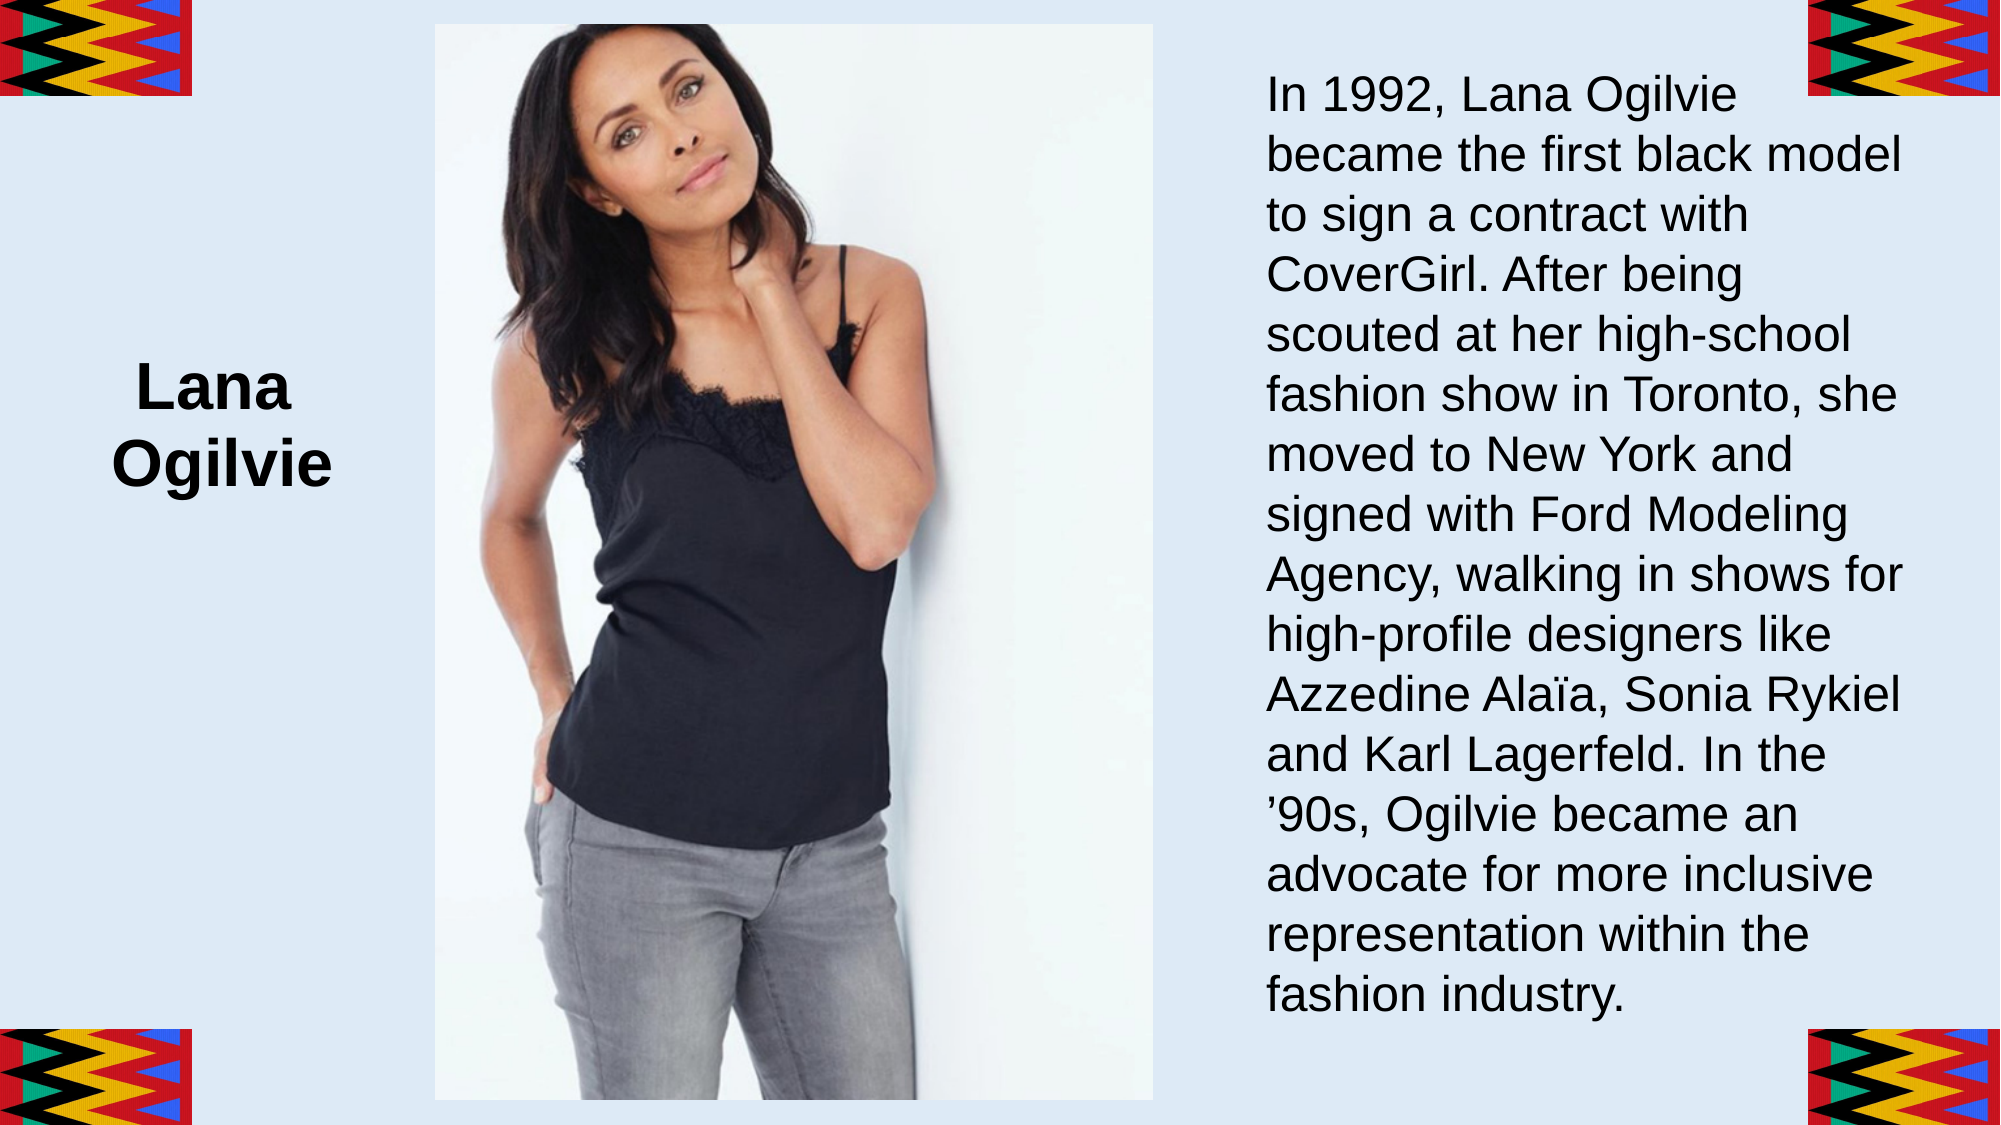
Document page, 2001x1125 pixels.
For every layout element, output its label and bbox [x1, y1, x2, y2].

text_box [0, 0, 2000, 1125]
